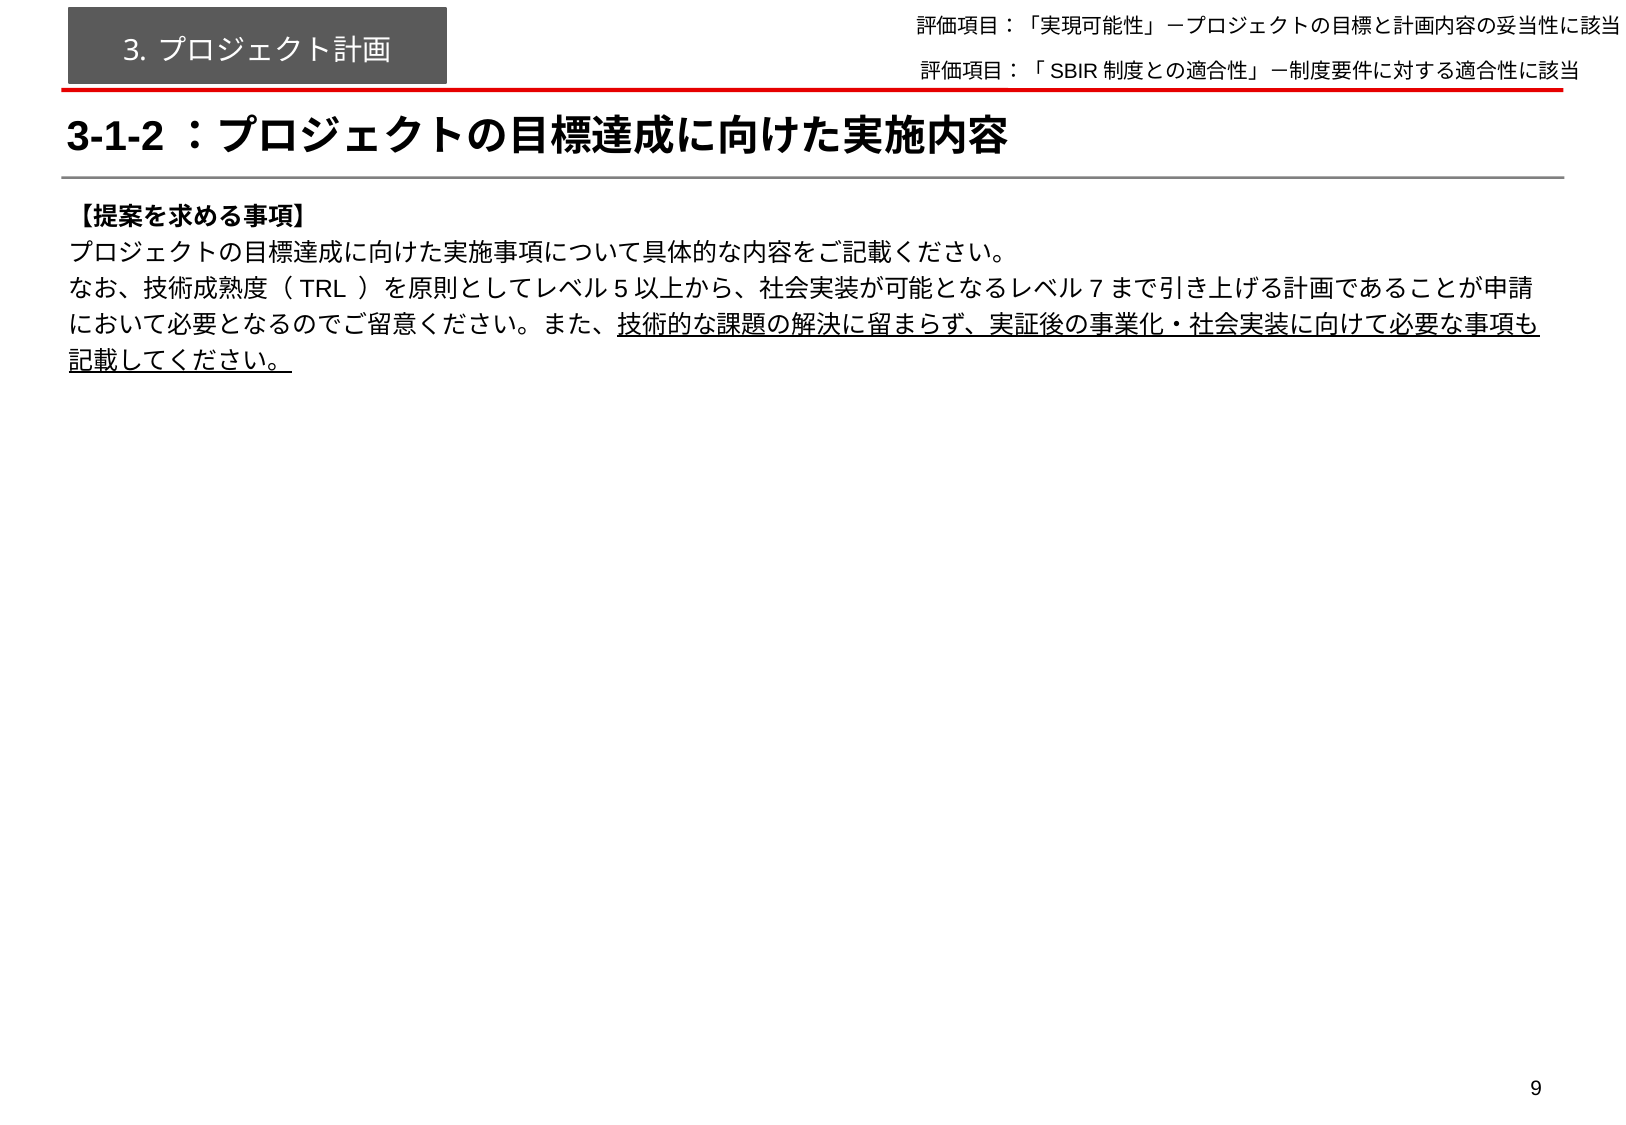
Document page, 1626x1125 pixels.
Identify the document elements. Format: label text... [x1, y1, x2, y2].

text_box 評価項目：「実現可能性」－プロジェクトの目標と計画内容の妥当性に該当 [901, 0, 1625, 45]
text_box プロジェクト計画 [68, 8, 447, 84]
title 3-1-2：プロジェクトの目標達成に向けた実施内容 [66, 39, 1554, 229]
text_box 評価項目：「SBIR制度との適合性」－制度要件に対する適合性に該当 [905, 45, 1595, 91]
text_box 【提案を求める事項】 プロジェクトの目標達成に向けた実施事項について具体的な内容をご記載ください。 なお、技術成熟度（TRL ）を原則としてレベル5以上から、社会実装が可能となるレベル7まで引き上げる計画であることが申請において必要となるのでご留意ください。また、技術的な課題の解決に留まらず、実証後の事業化・社会実装に向けて必要な事項も記載してください。 [68, 194, 1556, 375]
